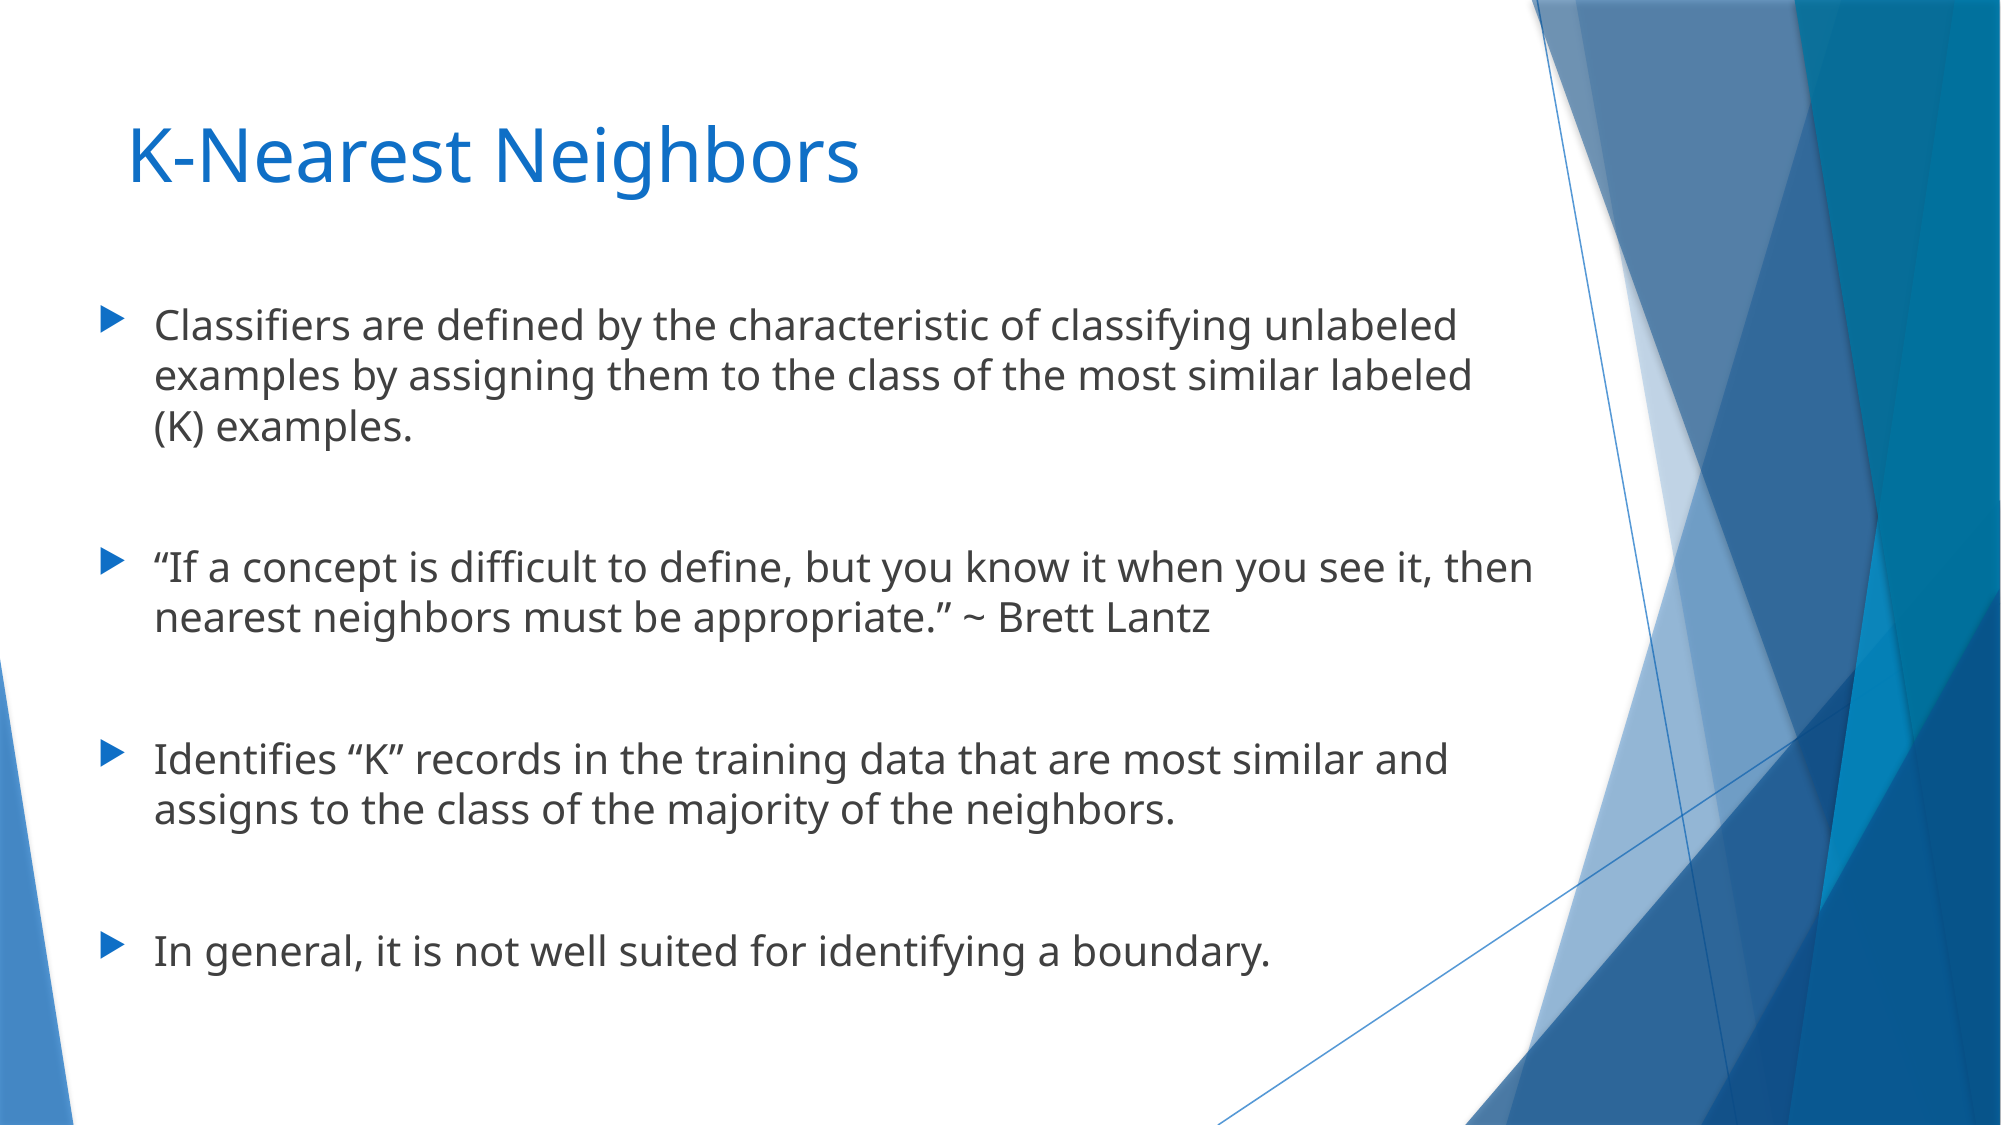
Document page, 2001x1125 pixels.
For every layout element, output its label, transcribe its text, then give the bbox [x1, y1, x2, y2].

list Classifiers are defined by the characteristic of classifying unlabeled examples by assigning them to the class of the most similar labeled (K) examples. “If a concept is difficult to define, but you know it when you see it, then nearest neighbors must be appropriate.” ~ Brett Lantz Identifies “K” records in the training data that are most similar and assigns to the class of the majority of the neighbors. In general, it is not well suited for identifying a boundary. [82, 291, 1551, 1068]
title K-Nearest Neighbors [111, 99, 1522, 291]
